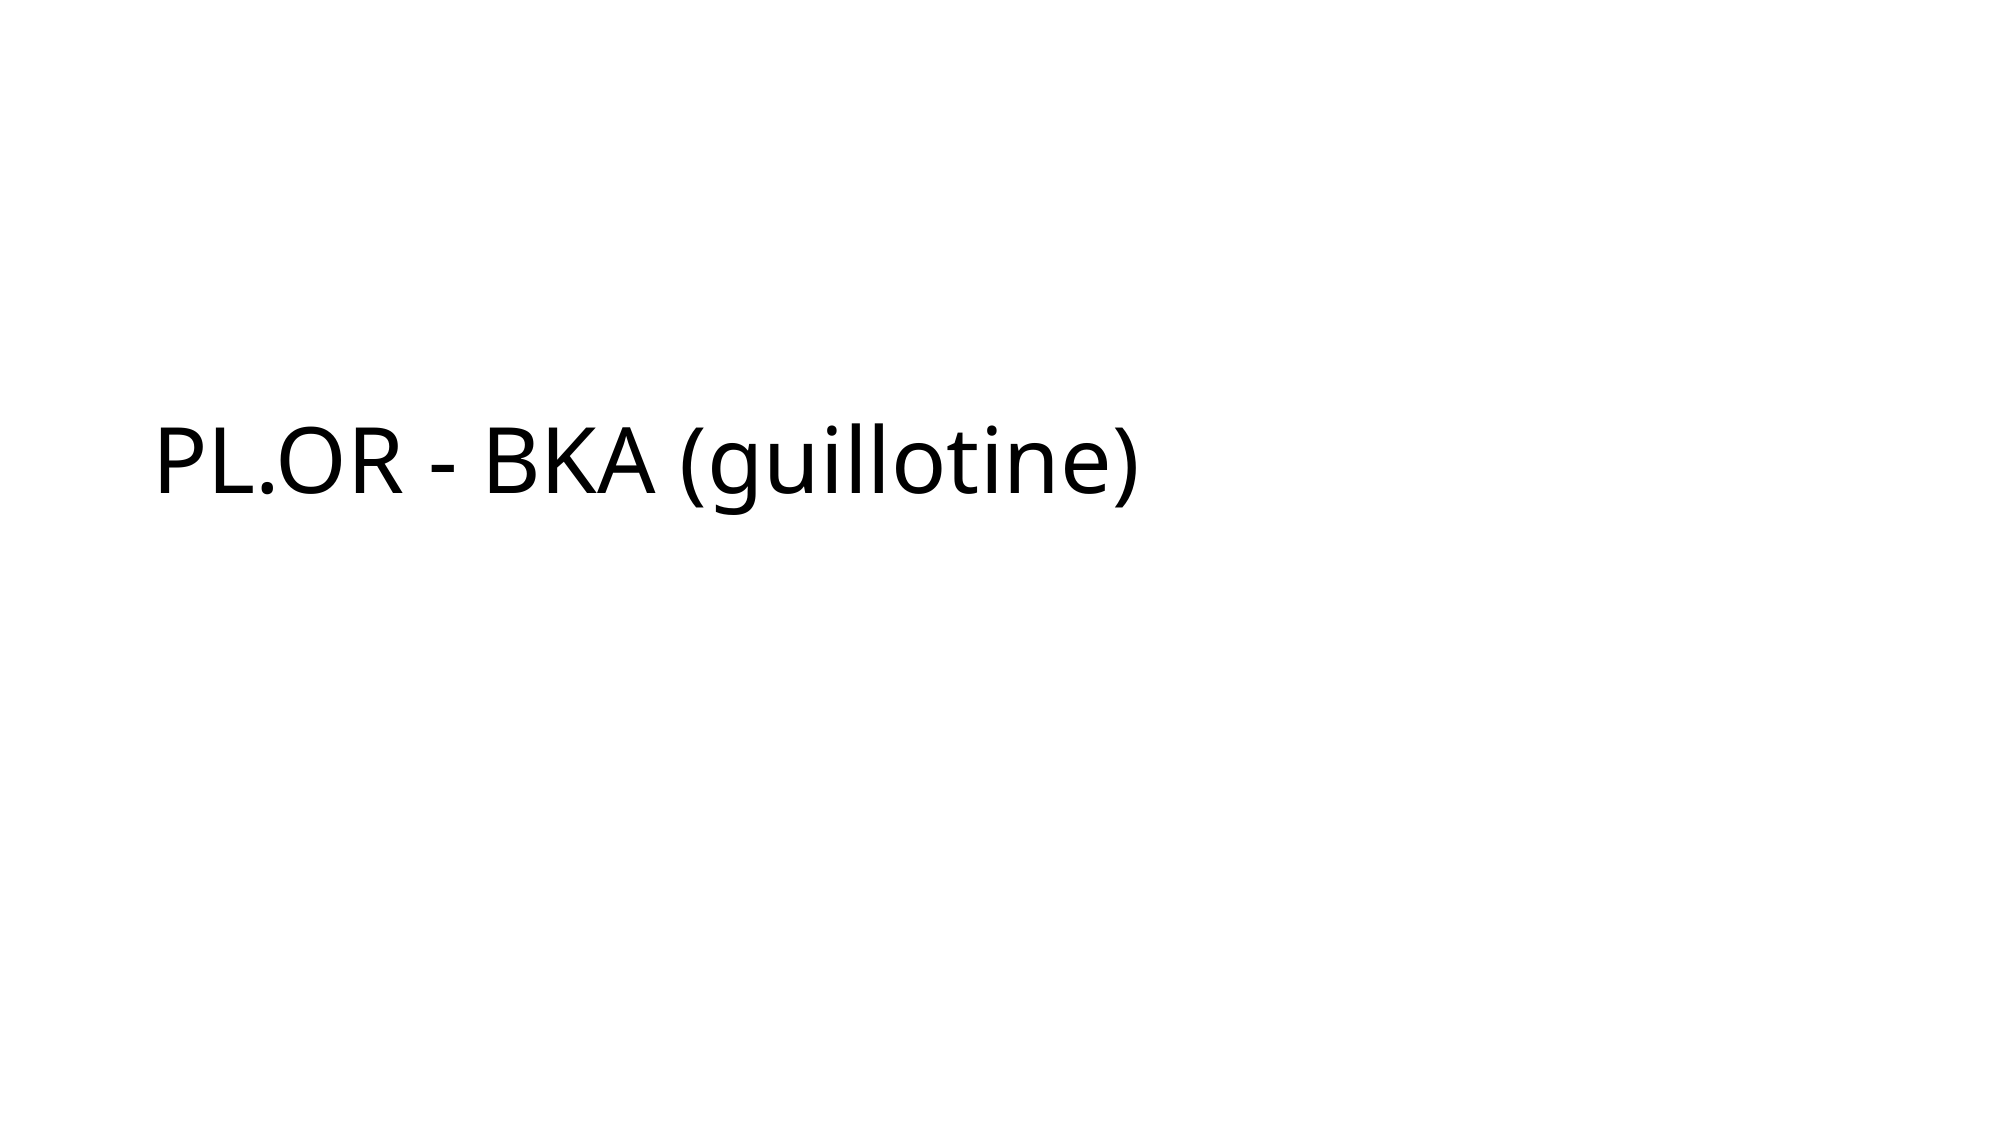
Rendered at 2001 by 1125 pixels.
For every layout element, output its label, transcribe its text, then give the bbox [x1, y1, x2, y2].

title PL.OR - BKA (guillotine) [137, 409, 1863, 628]
